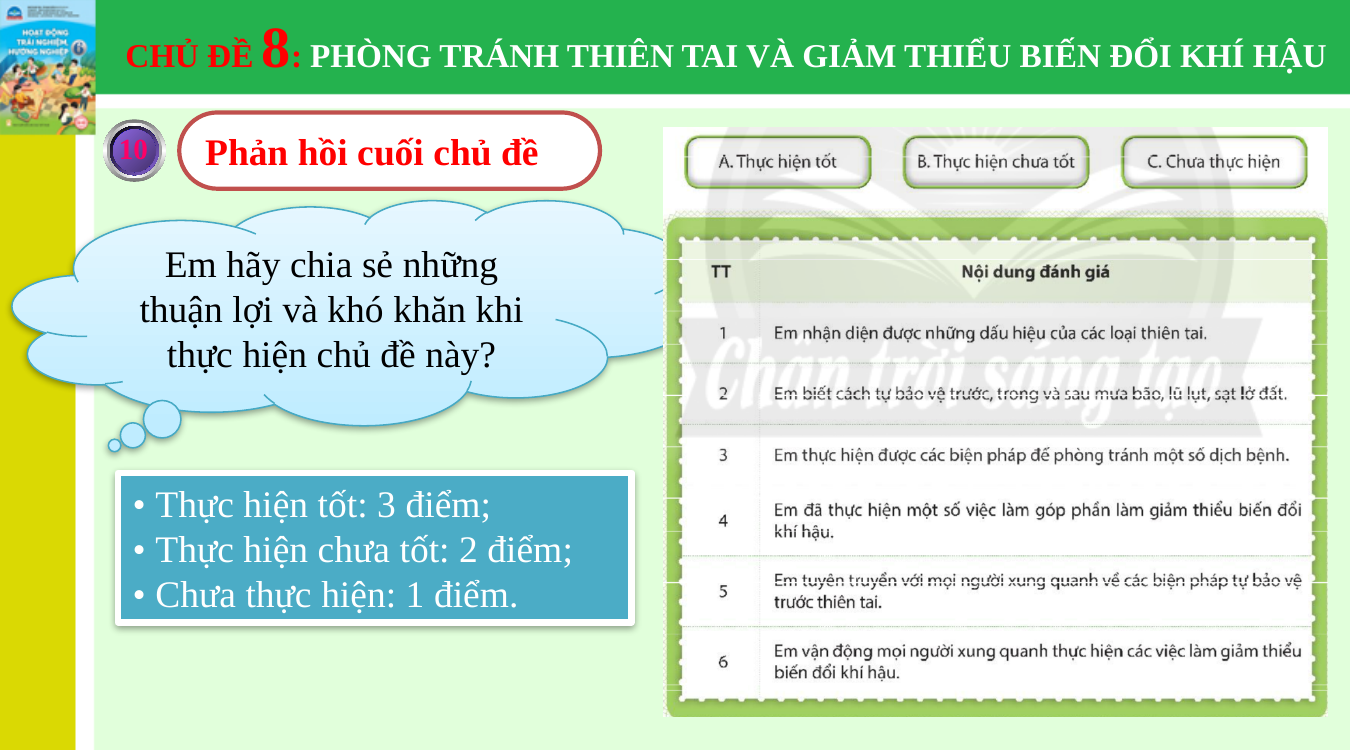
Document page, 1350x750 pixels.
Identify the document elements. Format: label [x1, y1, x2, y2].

picture [0, 0, 1350, 750]
text_box [102, 119, 166, 183]
picture [22, 29, 69, 37]
